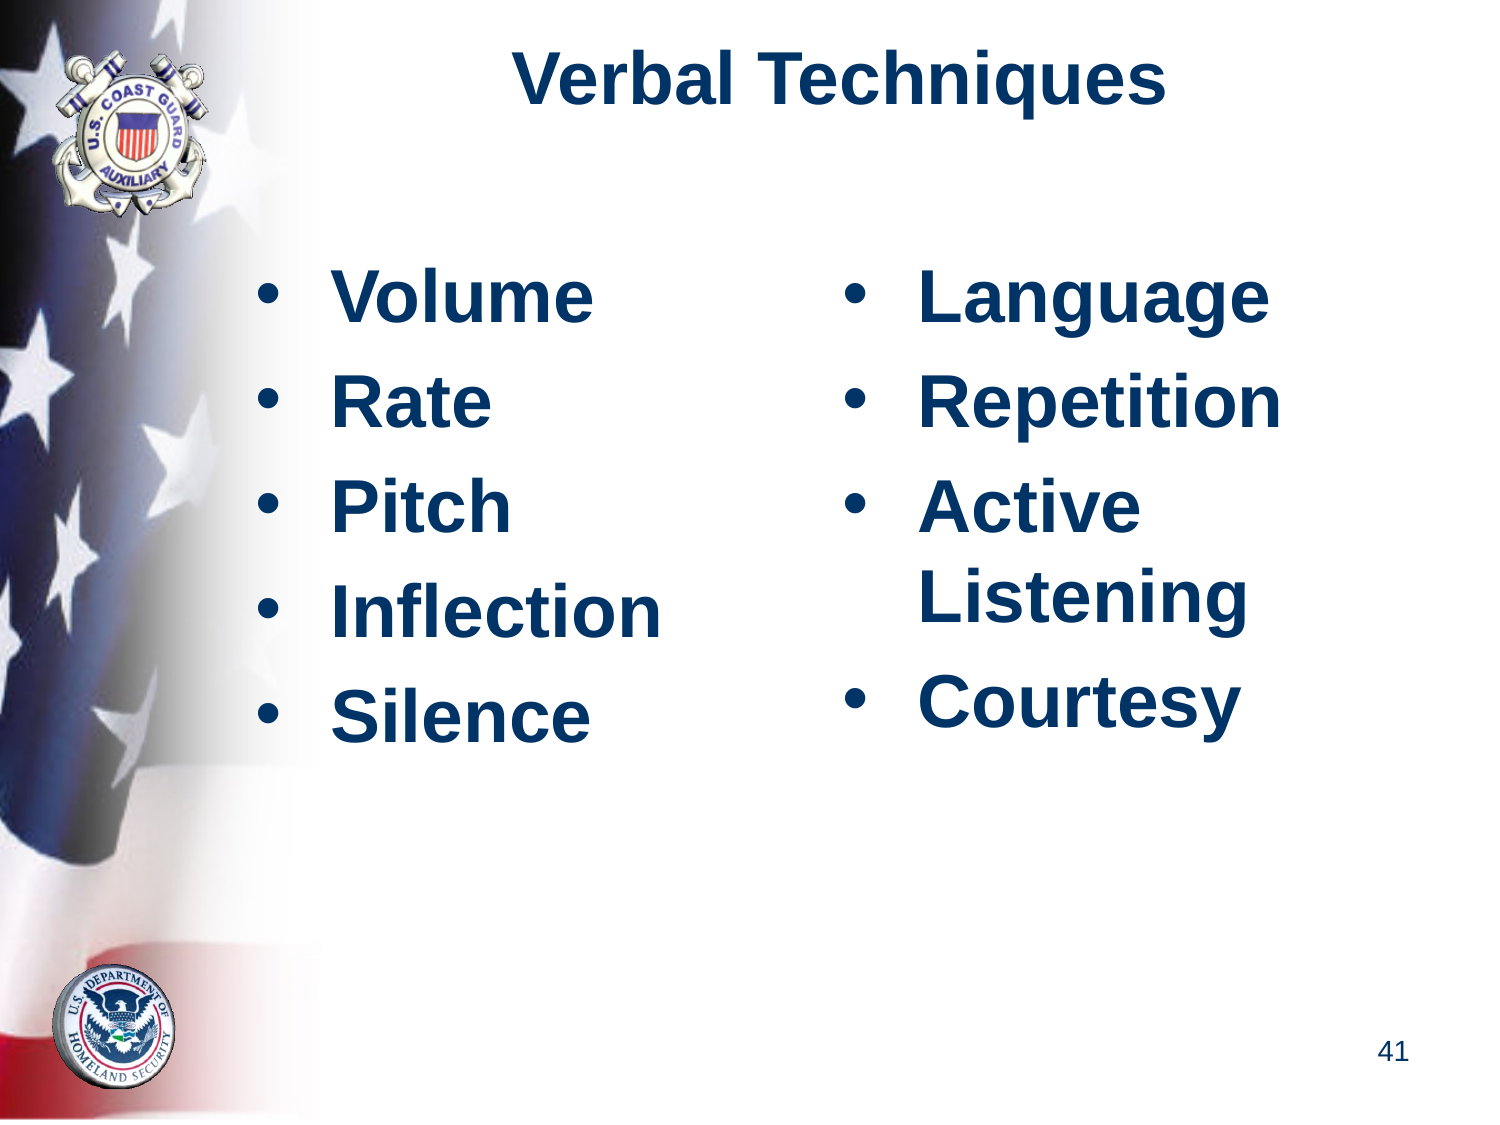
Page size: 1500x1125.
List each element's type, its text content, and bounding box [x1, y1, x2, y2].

picture [0, 0, 1500, 1125]
text_box Language Repetition Active Listening Courtesy [827, 239, 1410, 990]
slide_number 41 [1074, 1024, 1425, 1103]
subtitle Volume Rate Pitch Inflection Silence [240, 239, 823, 990]
title Verbal Techniques [240, 0, 1440, 150]
